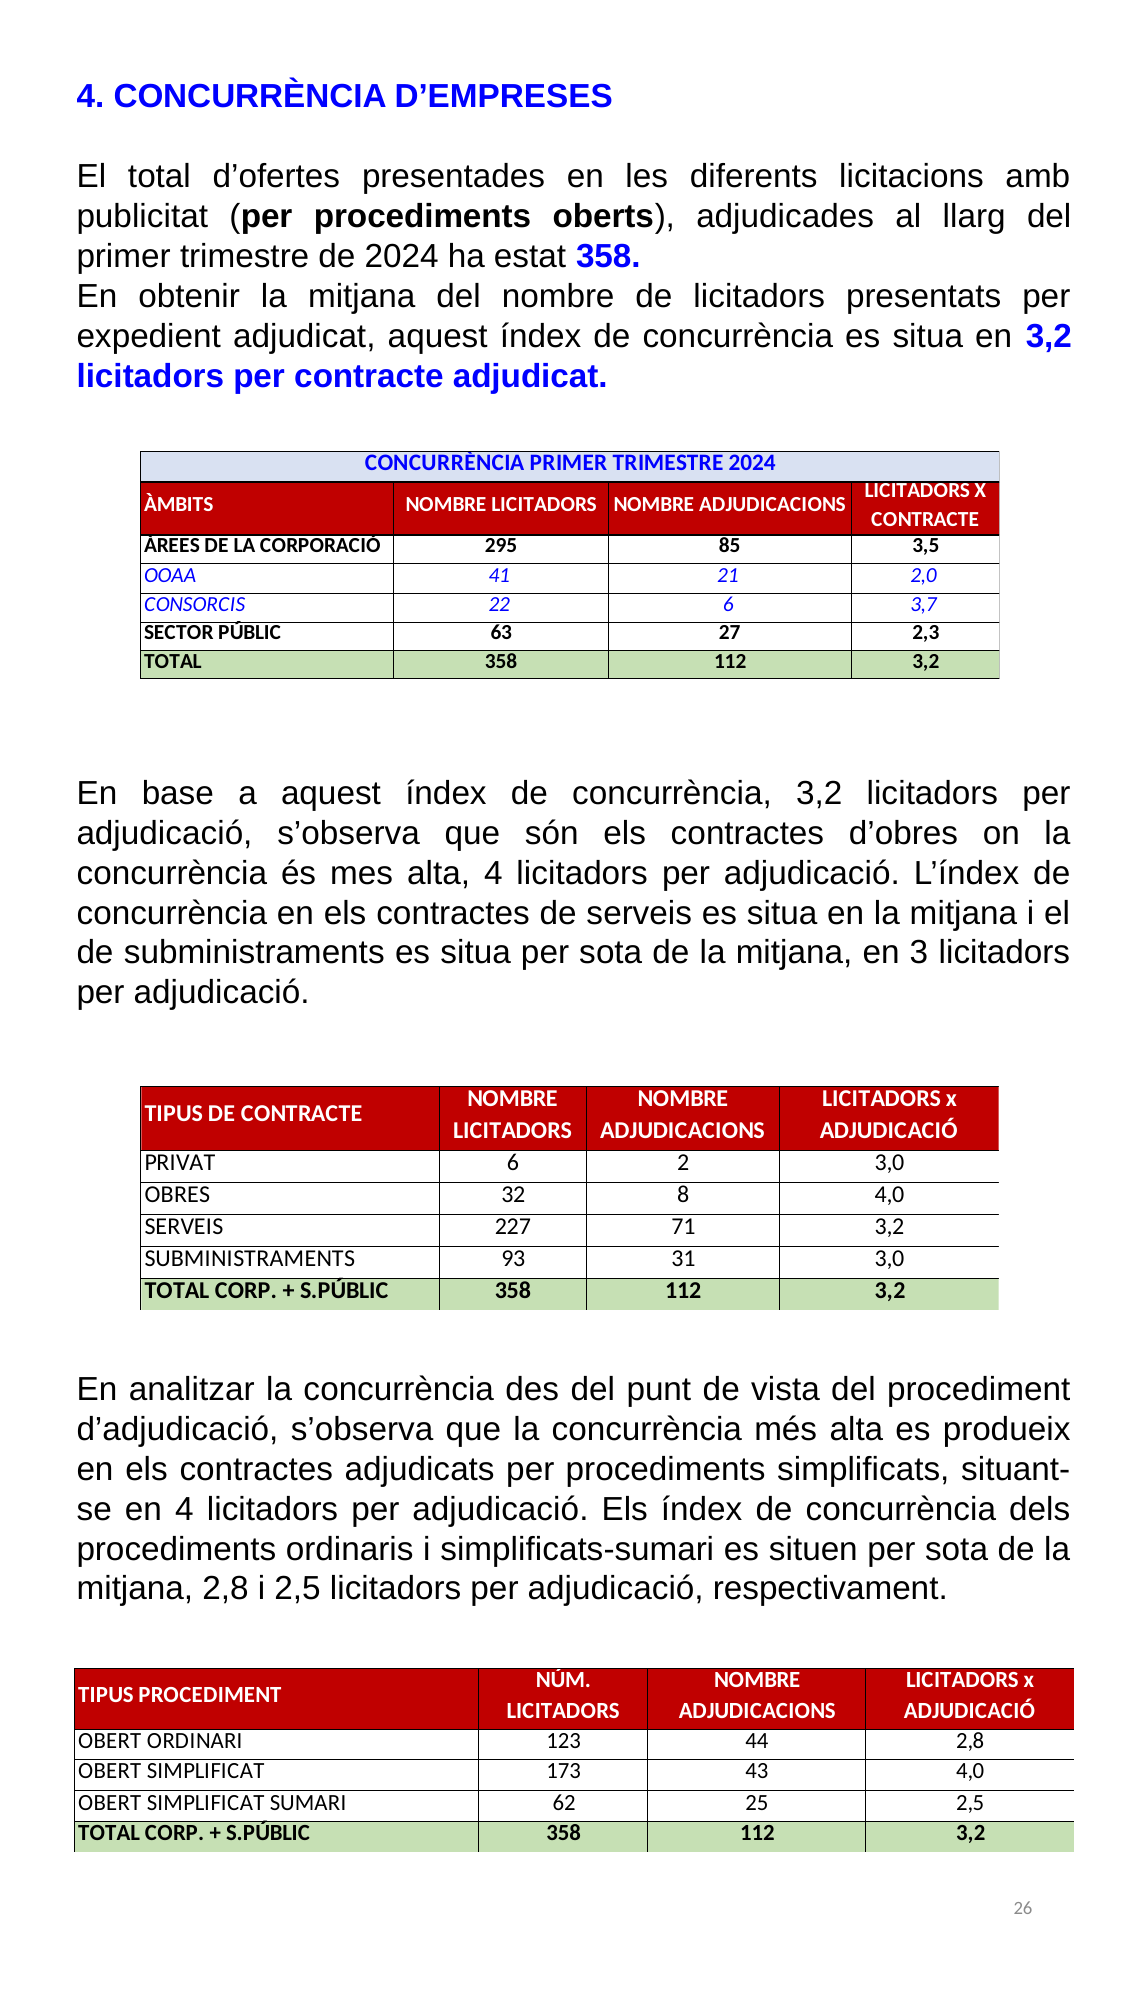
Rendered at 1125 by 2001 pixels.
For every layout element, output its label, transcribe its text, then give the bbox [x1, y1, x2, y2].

slide_number 26 [794, 1853, 1048, 1961]
picture [73, 1668, 1075, 1853]
text_box En base a aquest índex de concurrència, 3,2 licitadors per adjudicació, s’observa que són els contractes d’obres on la concurrència és mes alta, 4 licitadors per adjudicació. L’índex de concurrència en els contractes de serveis es situa en la mitjana i el de subministraments es situa per sota de la mitjana, en 3 licitadors per adjudicació. [61, 763, 1087, 1018]
picture [140, 451, 1001, 680]
text_box En analitzar la concurrència des del punt de vista del procediment d’adjudicació, s’observa que la concurrència més alta es produeix en els contractes adjudicats per procediments simplificats, situant-se en 4 licitadors per adjudicació. Els índex de concurrència dels procediments ordinaris i simplificats-sumari es situen per sota de la mitjana, 2,8 i 2,5 licitadors per adjudicació, respectivament. [61, 1359, 1087, 1614]
text_box El total d’ofertes presentades en les diferents licitacions amb publicitat (per procediments oberts), adjudicades al llarg del primer trimestre de 2024 ha estat 358. En obtenir la mitjana del nombre de licitadors presentats per expedient adjudicat, aquest índex de concurrència es situa en 3,2 licitadors per contracte adjudicat. [61, 147, 1087, 402]
picture [140, 1086, 1000, 1311]
text_box 4. CONCURRÈNCIA D’EMPRESES [61, 66, 715, 121]
